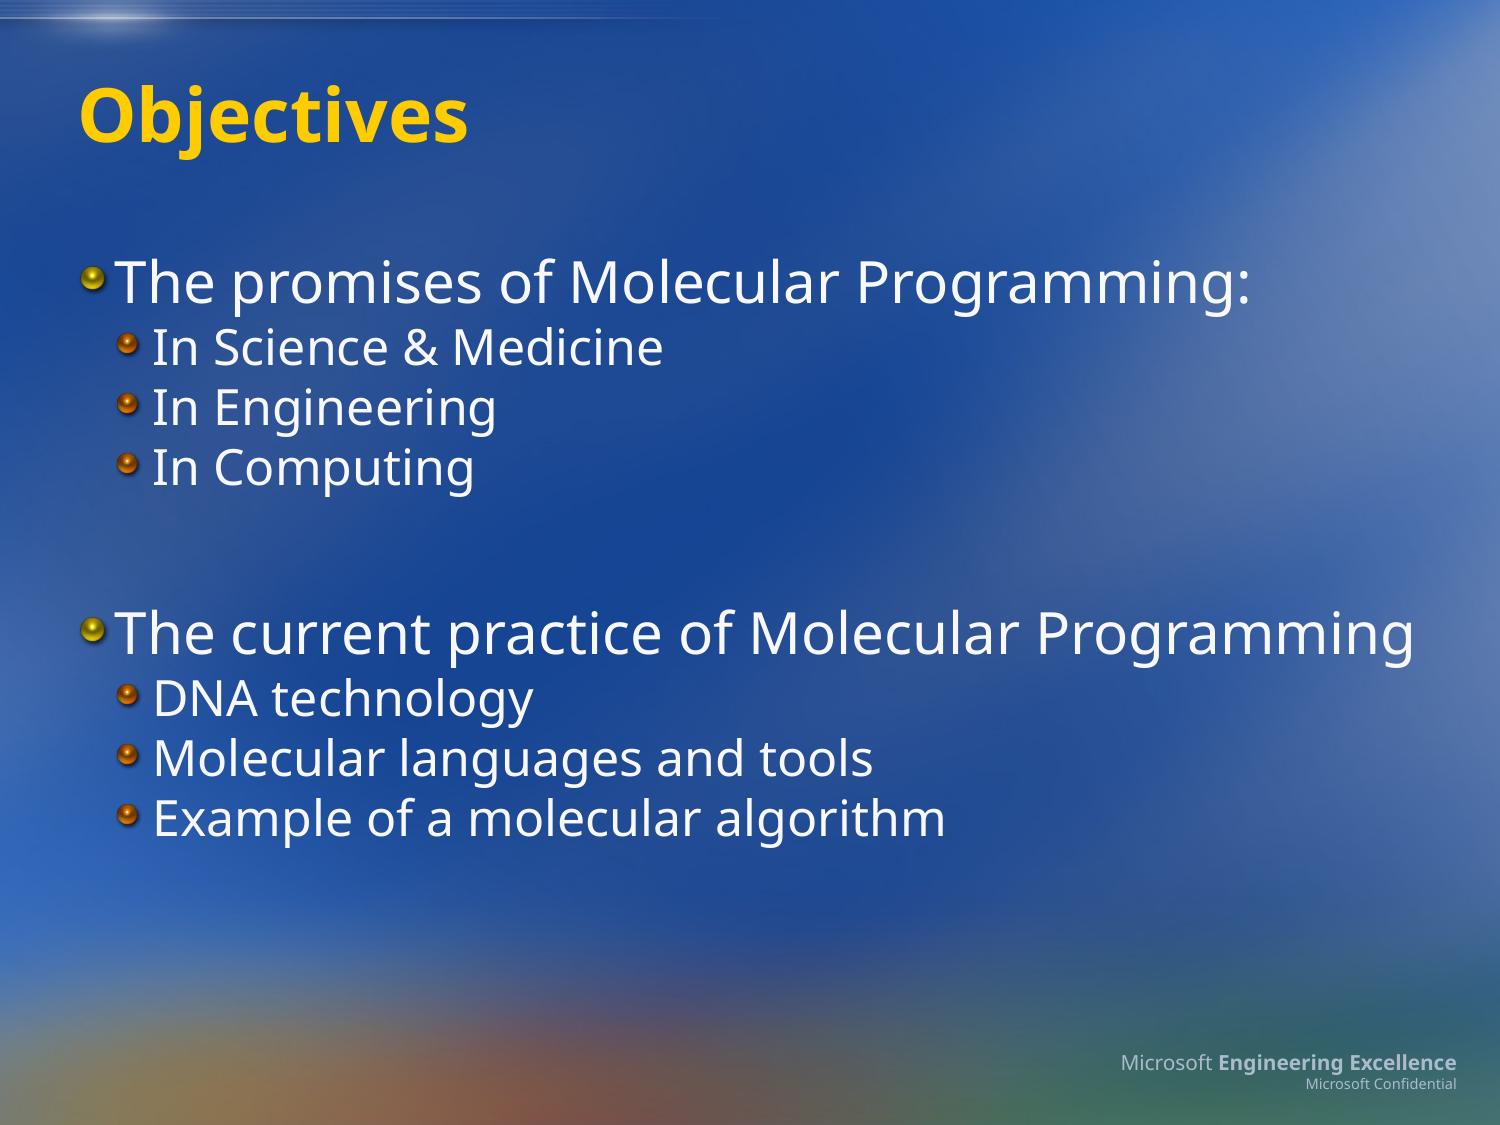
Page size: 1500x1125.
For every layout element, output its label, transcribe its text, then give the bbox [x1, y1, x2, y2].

picture [0, 0, 1500, 1125]
list The promises of Molecular Programming: In Science & Medicine In Engineering In Computing The current practice of Molecular Programming DNA technology Molecular languages and tools Example of a molecular algorithm [77, 245, 1457, 1027]
title Objectives [77, 24, 1457, 213]
